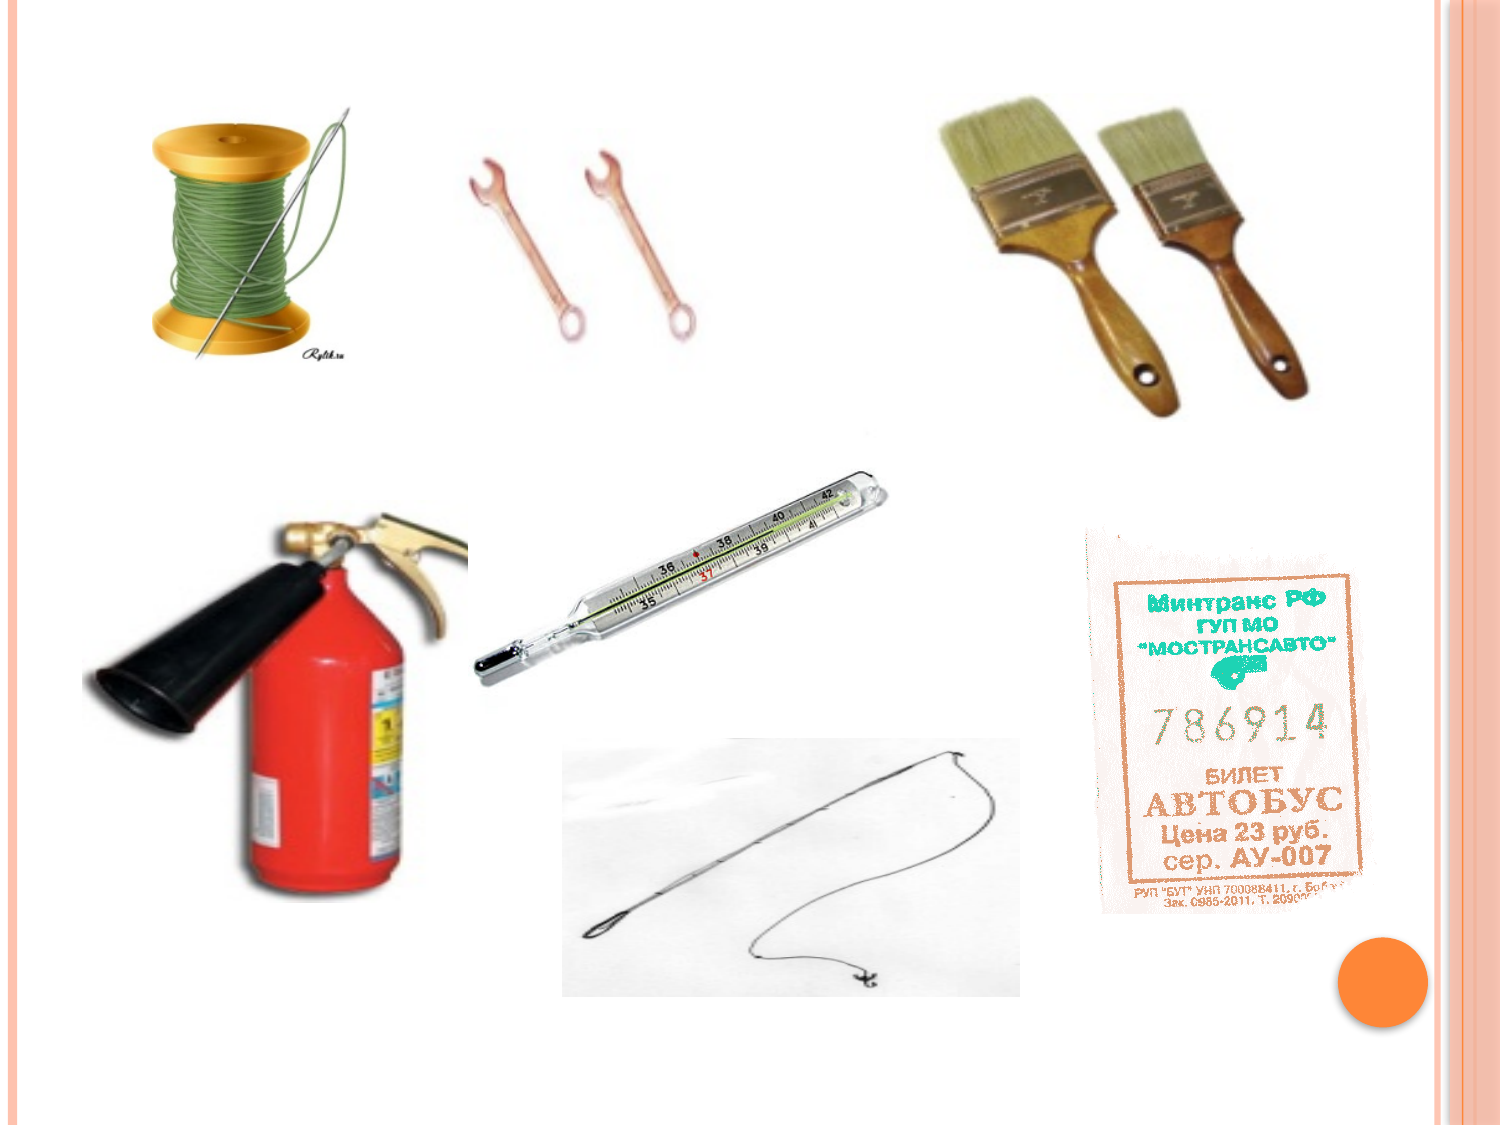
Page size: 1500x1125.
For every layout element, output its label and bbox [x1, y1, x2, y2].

picture [561, 737, 1021, 997]
picture [81, 397, 892, 903]
picture [1077, 515, 1384, 915]
picture [421, 128, 739, 376]
picture [151, 104, 353, 364]
picture [925, 93, 1337, 423]
